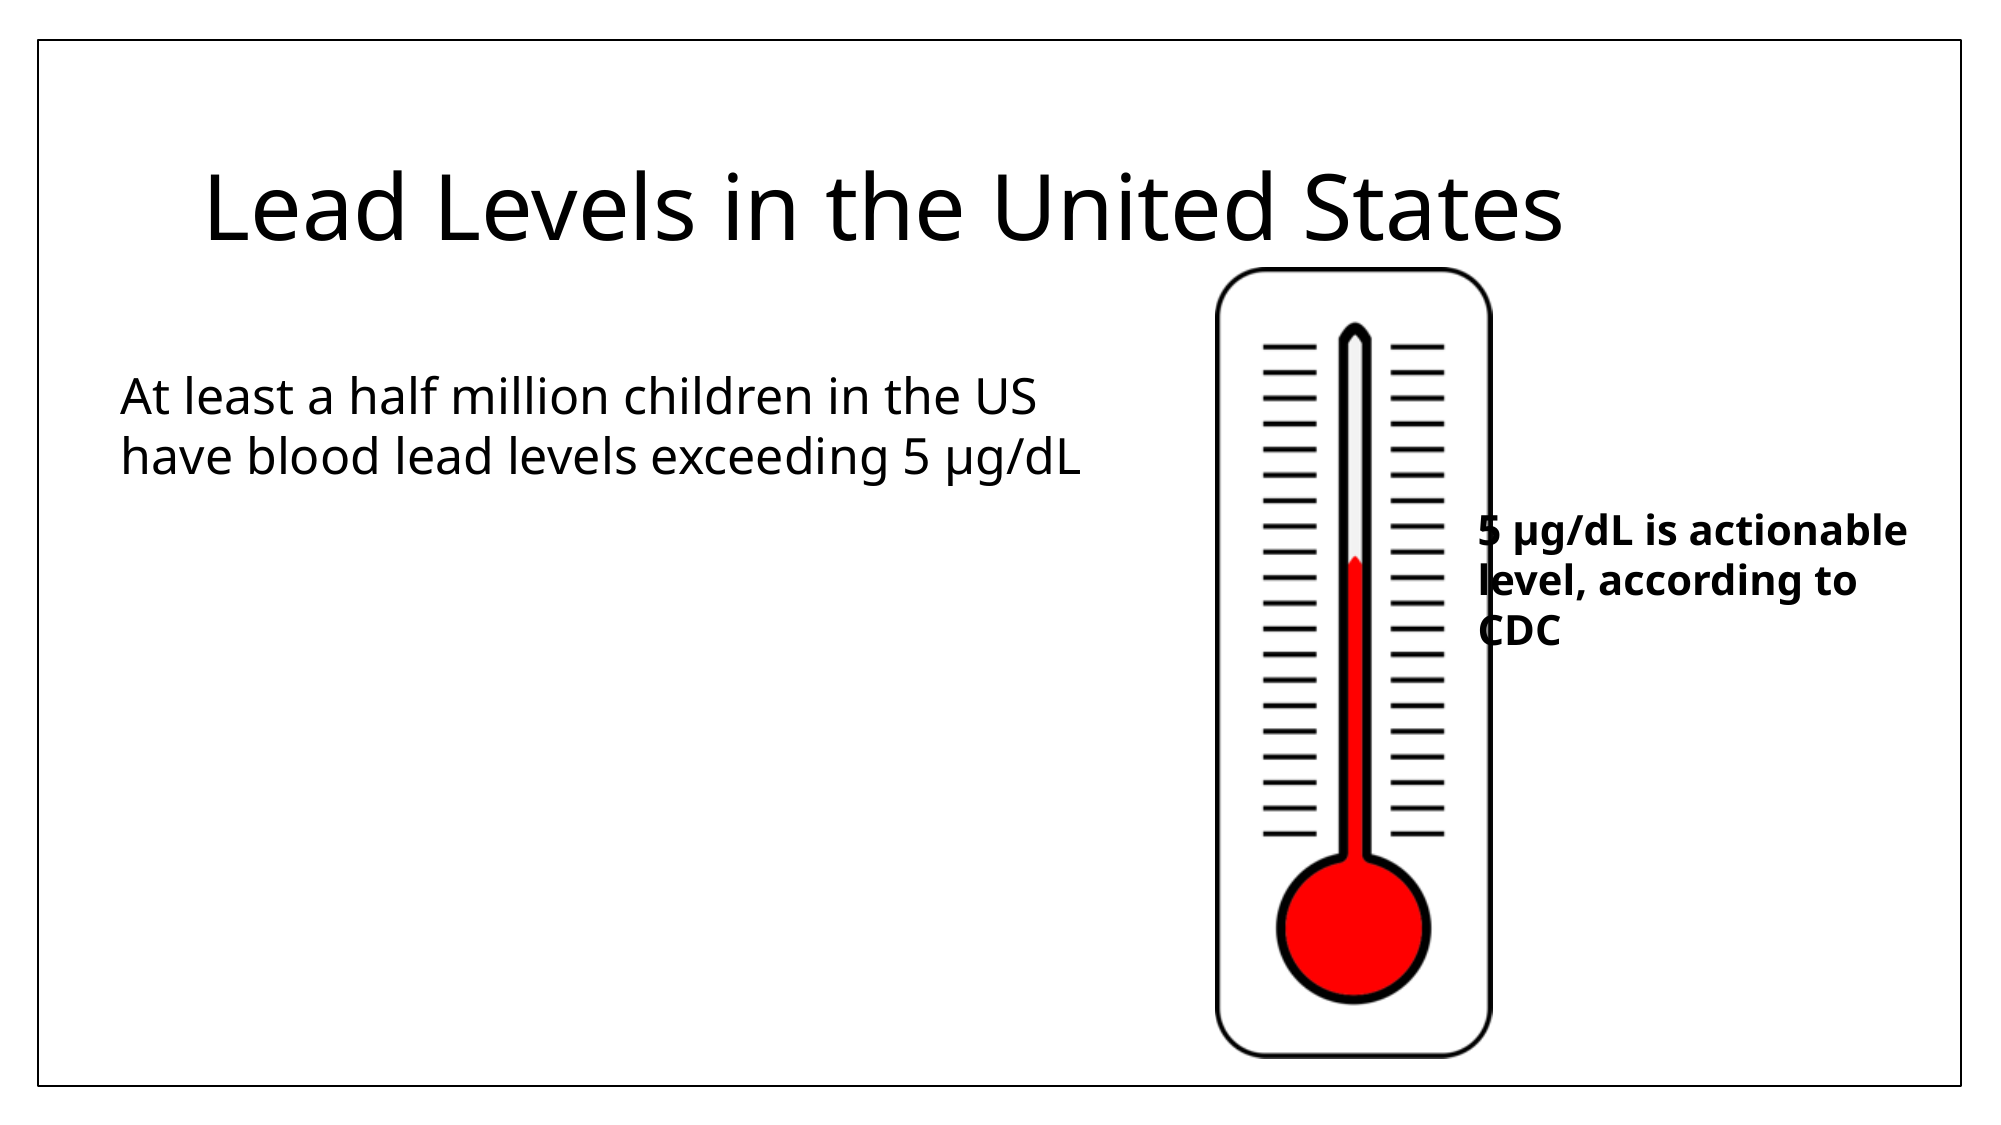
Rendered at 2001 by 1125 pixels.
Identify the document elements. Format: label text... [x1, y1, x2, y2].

text_box 5 µg/dL is actionable level, according to CDC [1497, 496, 1924, 662]
picture [1214, 267, 1493, 1060]
text_box At least a half million children in the US have blood lead levels exceeding 5 µg/dL [105, 356, 1106, 492]
title Lead Levels in the United States [187, 99, 1808, 323]
